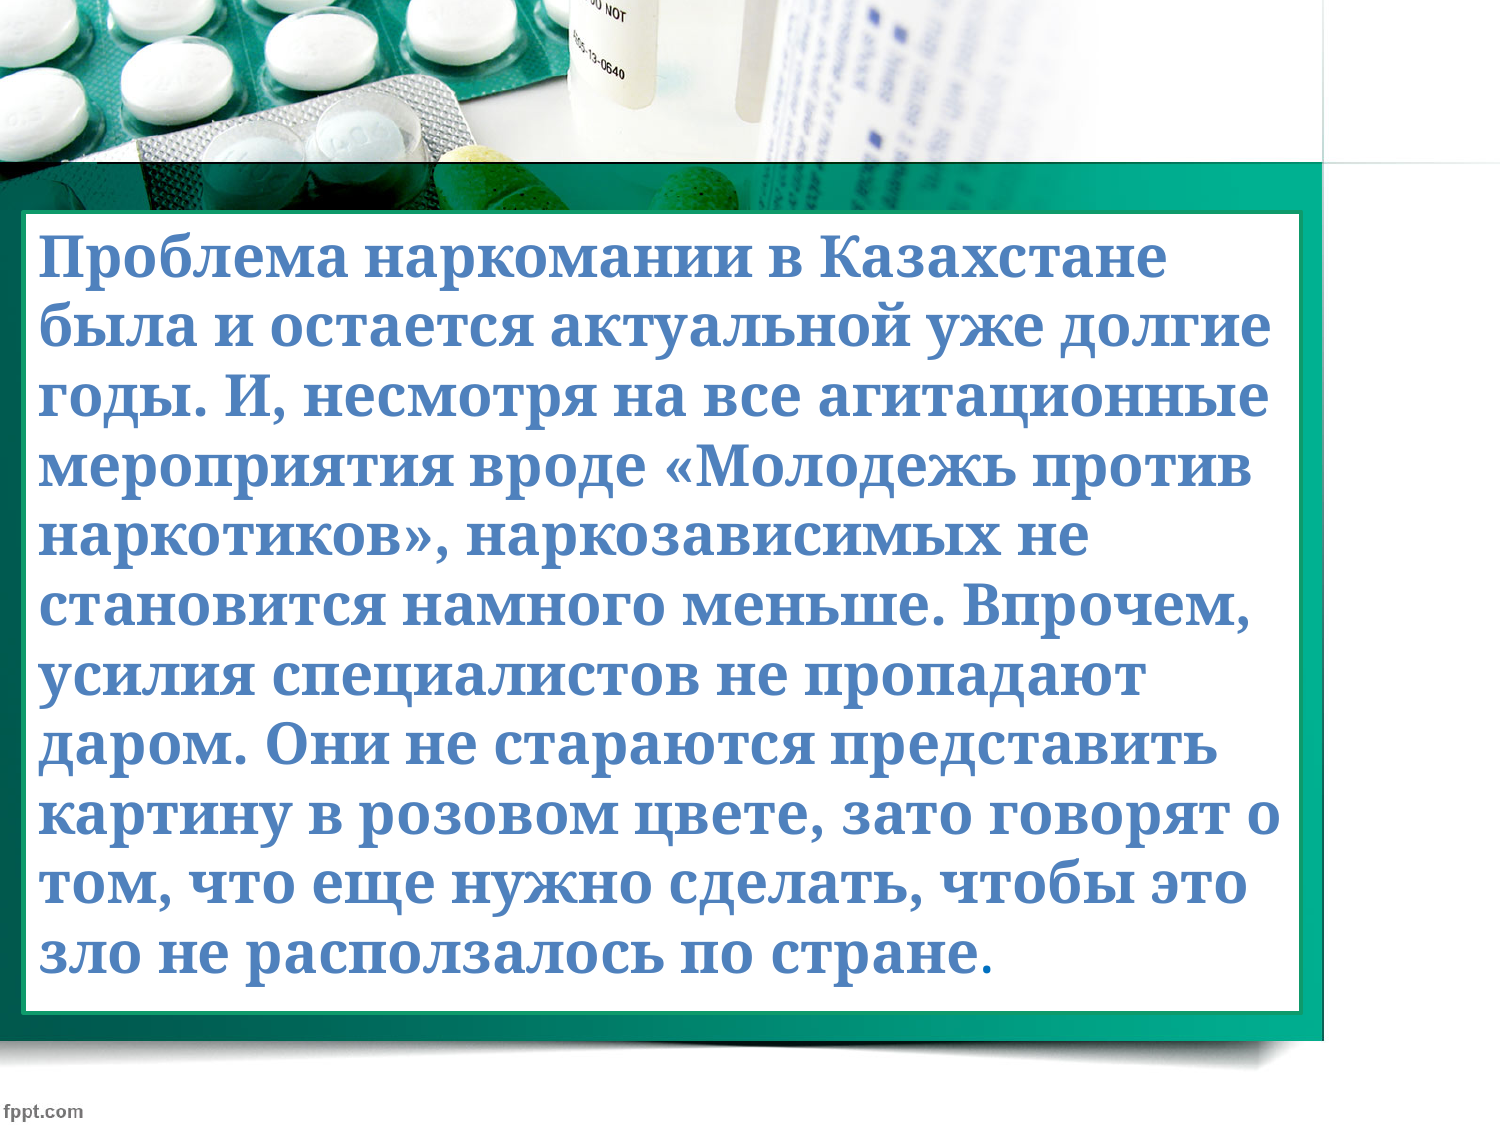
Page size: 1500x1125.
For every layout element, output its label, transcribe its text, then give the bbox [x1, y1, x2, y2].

picture [0, 0, 1500, 1125]
list Проблема наркомании в Казахстане была и остается актуальной уже долгие годы. И, несмотря на все агитационные мероприятия вроде «Молодежь против наркотиков», наркозависимых не становится намного меньше. Впрочем, усилия специалистов не пропадают даром. Они не стараются представить картину в розовом цвете, зато говорят о том, что еще нужно сделать, чтобы это зло не расползалось по стране. [21, 210, 1303, 1015]
